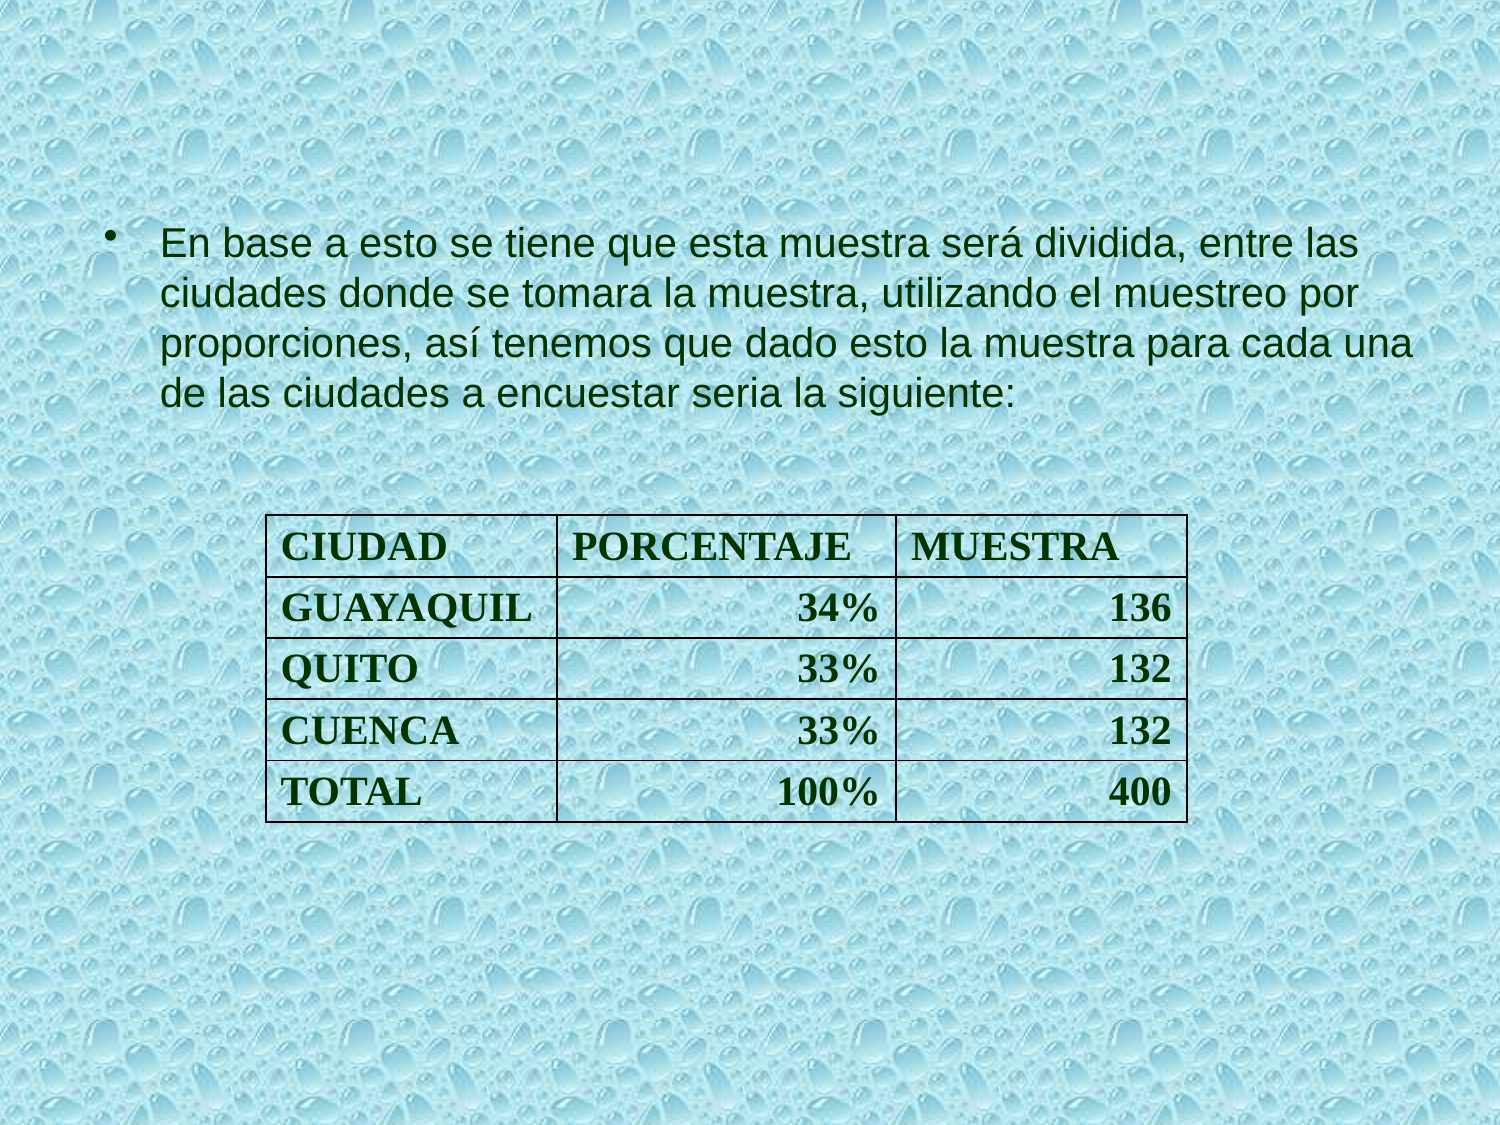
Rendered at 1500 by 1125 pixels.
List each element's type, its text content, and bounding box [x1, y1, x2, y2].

table_cell 132 [897, 700, 1186, 760]
table_cell GUAYAQUIL [267, 578, 556, 637]
table_header PORCENTAJE [558, 516, 895, 576]
table_header MUESTRA [897, 516, 1186, 576]
table_cell QUITO [267, 639, 556, 698]
table_cell 100% [558, 761, 895, 821]
table_header CIUDAD [267, 516, 556, 576]
table_cell 400 [897, 761, 1186, 821]
table_cell 132 [897, 639, 1186, 698]
table_cell 33% [558, 700, 895, 760]
list En base a esto se tiene que esta muestra será dividida, entre las ciudades donde se tomara la muestra, utilizando el muestreo por proporciones, así tenemos que dado esto la muestra para cada una de las ciudades a encuestar seria la siguiente: [88, 207, 1439, 951]
table_cell TOTAL [267, 761, 556, 821]
table_cell CUENCA [267, 700, 556, 760]
table_cell 33% [558, 639, 895, 698]
picture [0, 0, 1500, 1125]
table_cell 34% [558, 578, 895, 637]
table_cell 136 [897, 578, 1186, 637]
